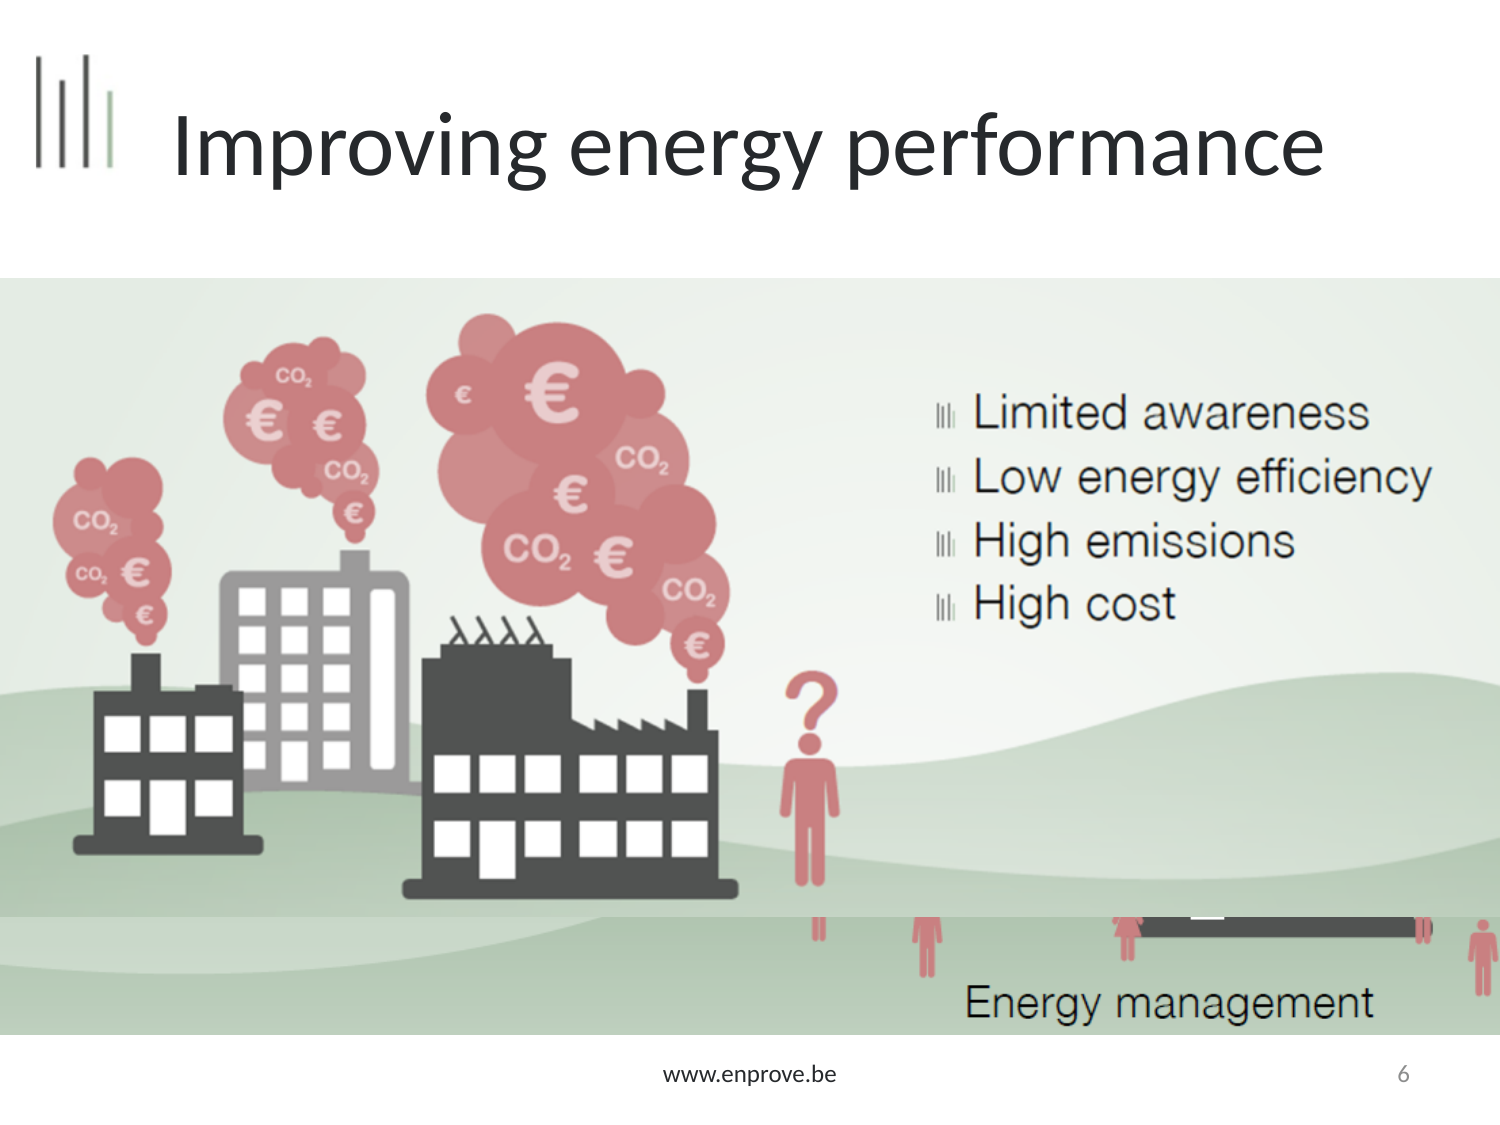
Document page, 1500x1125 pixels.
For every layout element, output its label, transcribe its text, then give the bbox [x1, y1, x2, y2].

footer www.enprove.be [512, 1045, 988, 1103]
title Improving energy performance [75, 45, 1425, 233]
slide_number 6 [1074, 1045, 1425, 1103]
picture [35, 54, 75, 176]
picture [0, 278, 1500, 1036]
